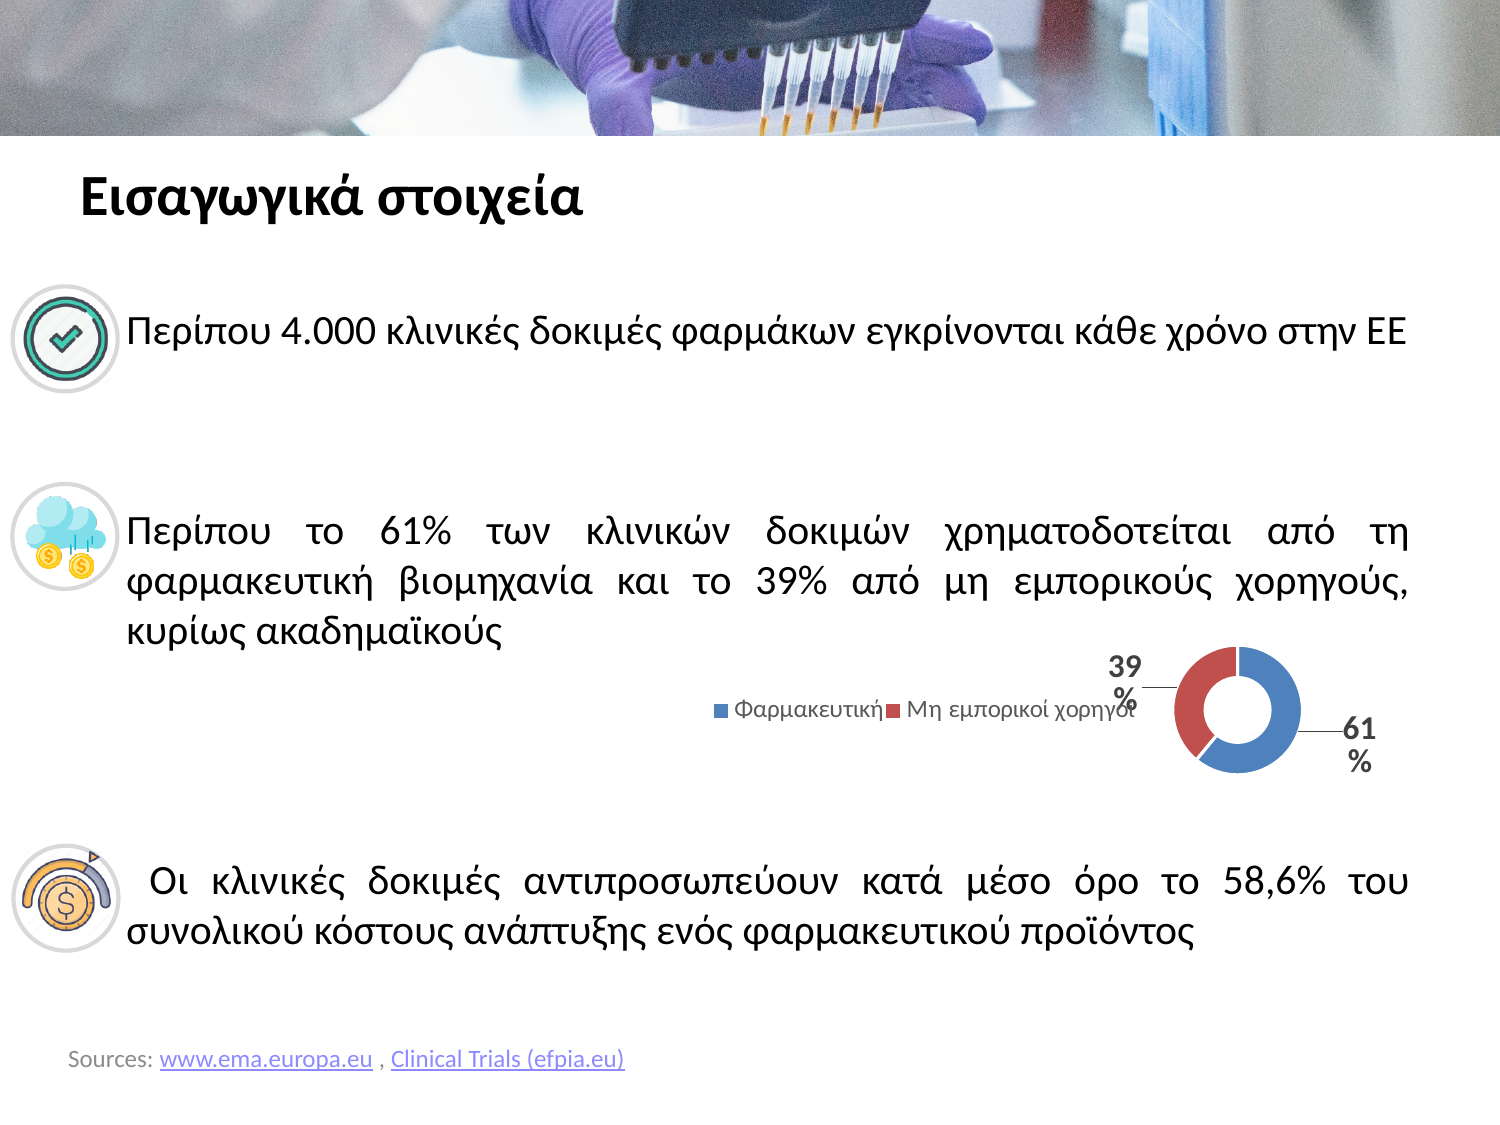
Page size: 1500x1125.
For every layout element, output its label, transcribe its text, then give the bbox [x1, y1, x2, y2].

text_box Περίπου 4.000 κλινικές δοκιμές φαρμάκων εγκρίνονται κάθε χρόνο στην ΕΕ Περίπου το 61% των κλινικών δοκιμών χρηματοδοτείται από τη φαρμακευτική βιομηχανία και το 39% από μη εμπορικούς χορηγούς, κυρίως ακαδημαϊκούς Οι κλινικές δοκιμές αντιπροσωπεύουν κατά μέσο όρο το 58,6% του συνολικού κόστους ανάπτυξης ενός φαρμακευτικού προϊόντος [64, 295, 1425, 961]
footer Sources: www.ema.europa.eu , Clinical Trials (efpia.eu) [53, 1032, 798, 1083]
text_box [12, 286, 118, 392]
title Εισαγωγικά στοιχεία [64, 143, 1425, 241]
picture [0, 0, 1500, 136]
chart [712, 609, 1477, 811]
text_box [12, 483, 118, 590]
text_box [13, 845, 119, 951]
